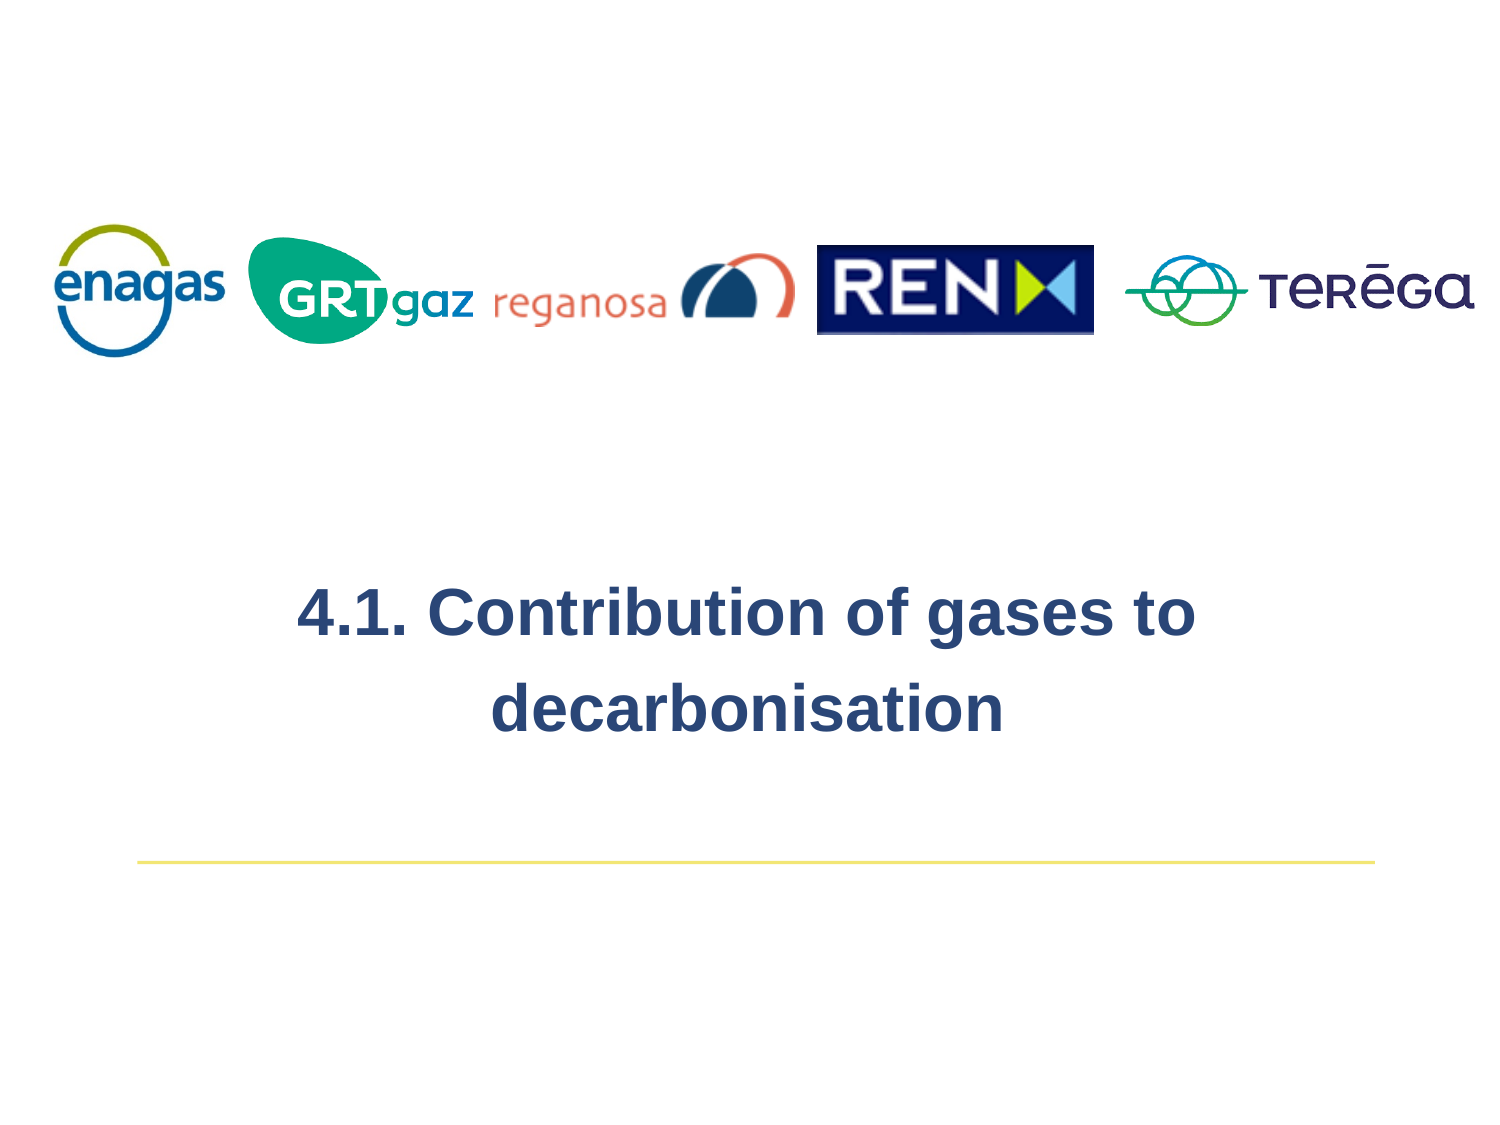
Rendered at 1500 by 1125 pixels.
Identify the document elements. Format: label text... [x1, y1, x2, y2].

picture [817, 245, 1094, 335]
picture [1116, 255, 1483, 326]
text_box 4.1. Contribution of gases to decarbonisation [157, 510, 1339, 787]
picture [53, 223, 226, 358]
picture [248, 237, 473, 344]
picture [495, 253, 795, 327]
